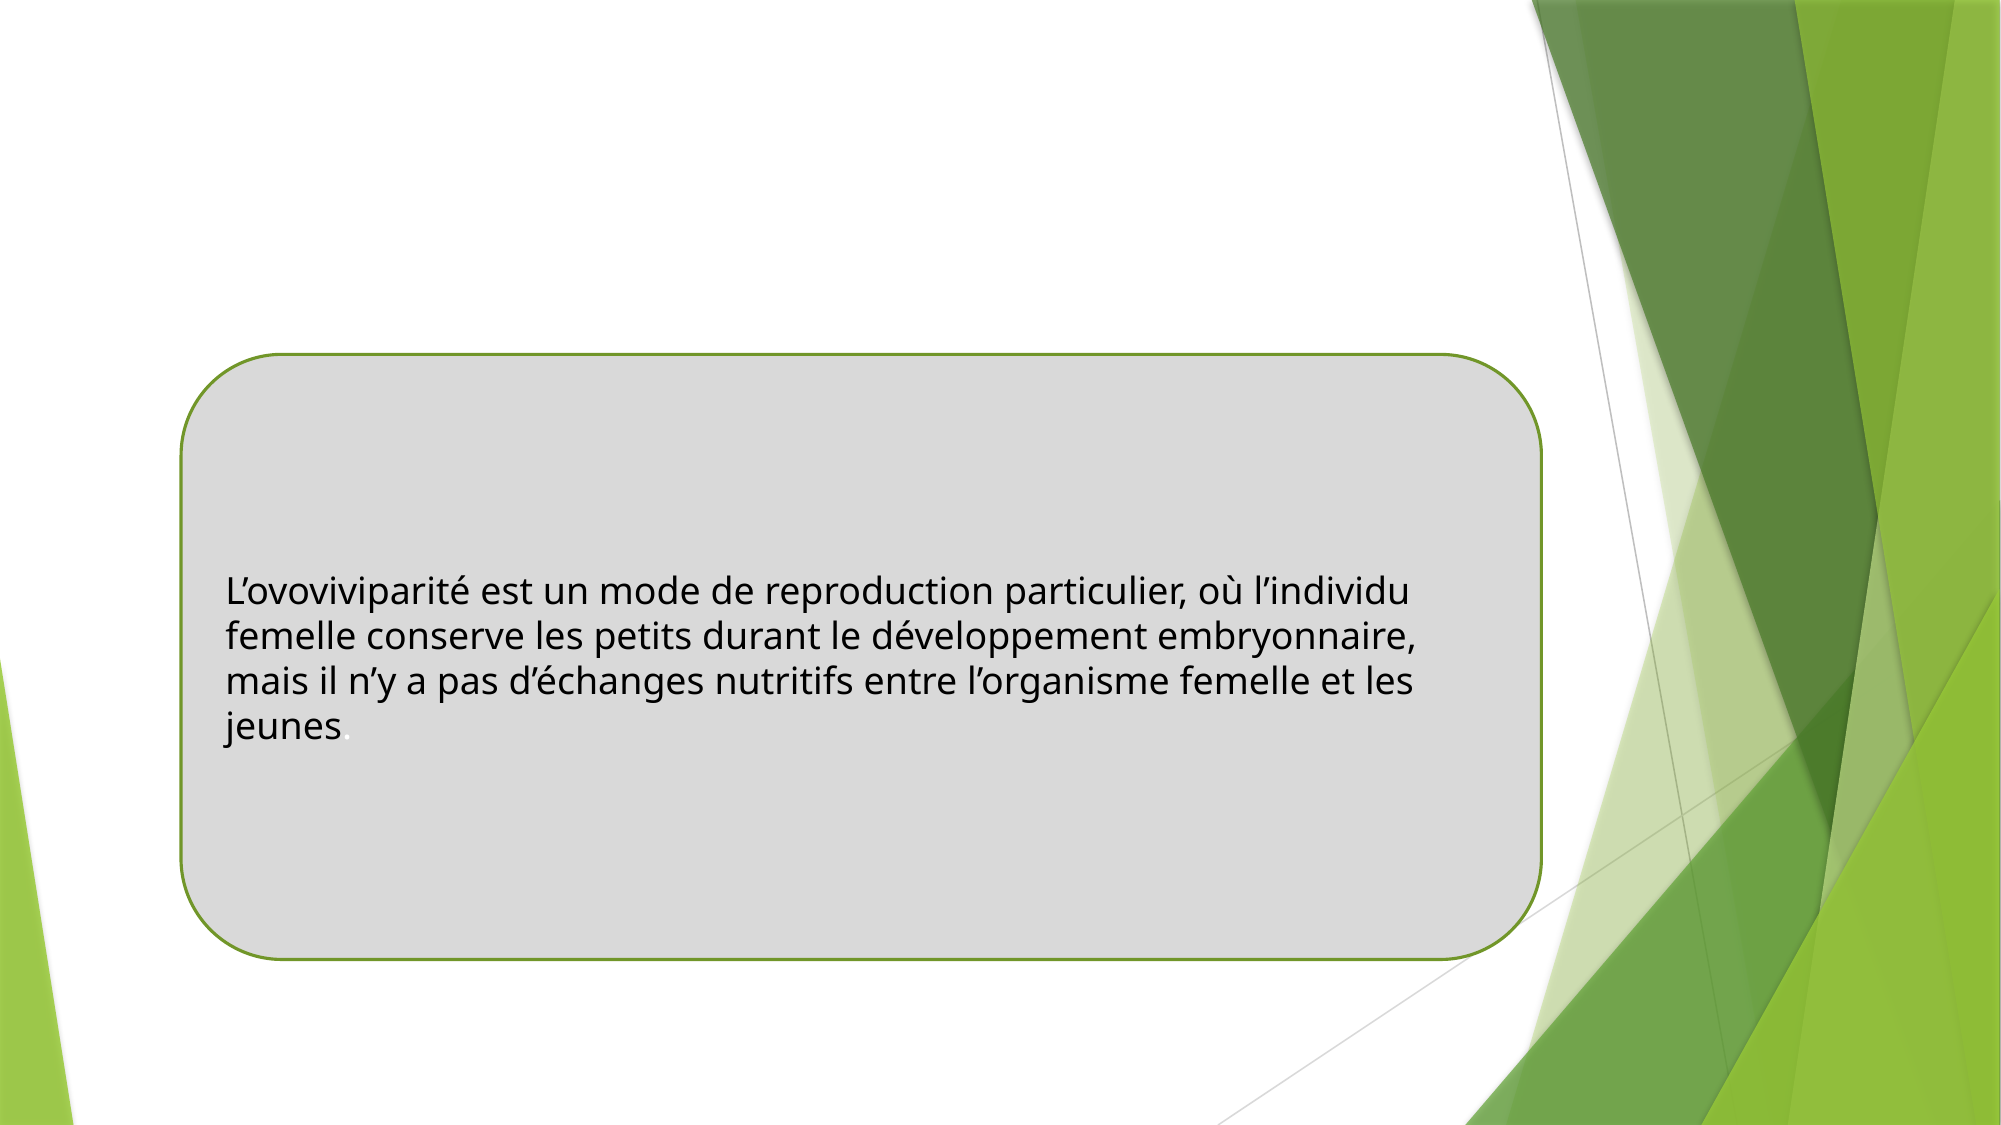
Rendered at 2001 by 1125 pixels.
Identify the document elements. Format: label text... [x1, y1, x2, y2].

text_box L’ovoviviparité est un mode de reproduction particulier, où l’individu femelle conserve les petits durant le développement embryonnaire, mais il n’y a pas d’échanges nutritifs entre l’organisme femelle et les jeunes. [179, 352, 1543, 962]
